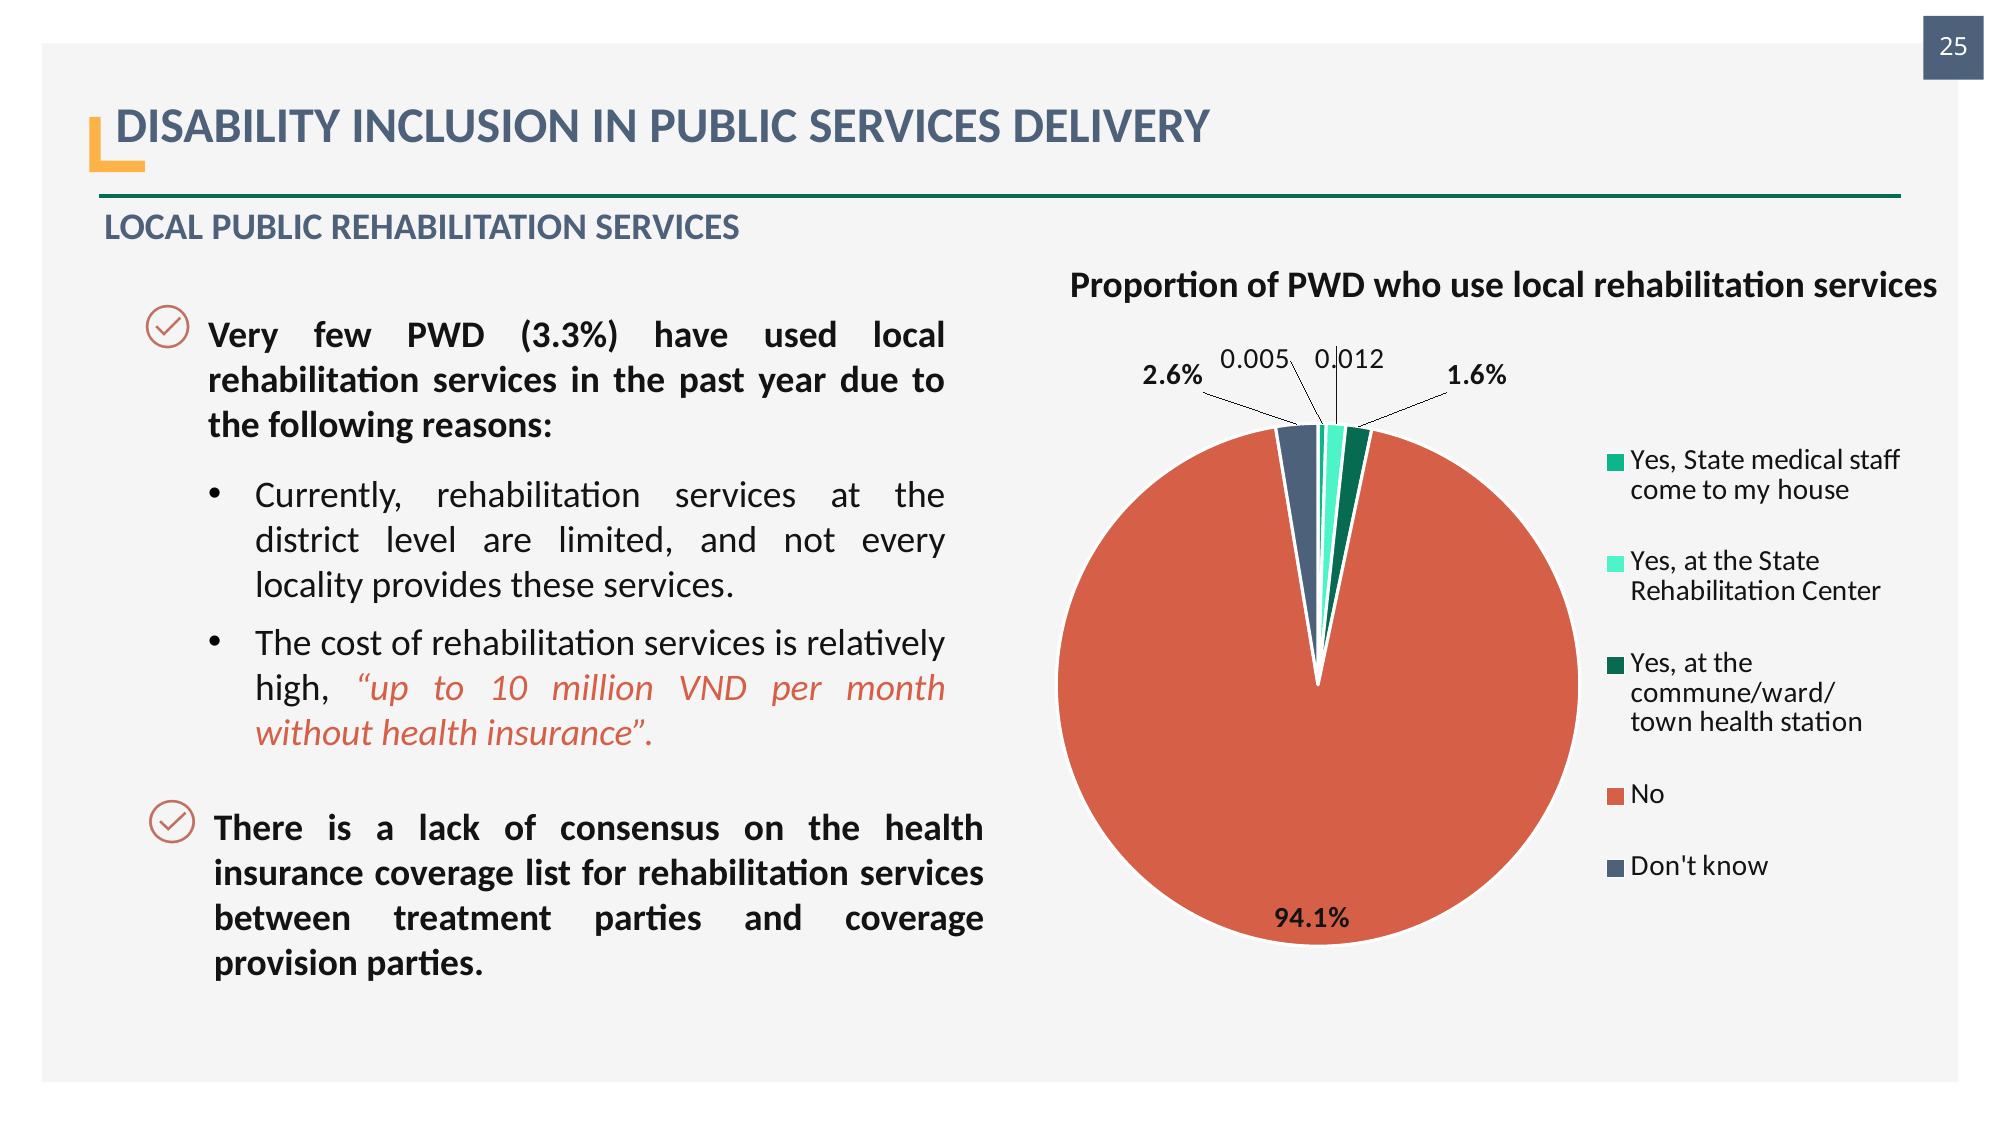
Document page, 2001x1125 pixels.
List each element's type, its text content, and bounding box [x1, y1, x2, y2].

text_box LOCAL PUBLIC REHABILITATION SERVICES [89, 194, 1863, 255]
text_box Proportion of PWD who use local rehabilitation services [1033, 252, 1984, 312]
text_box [192, 302, 977, 778]
text_box 25 [1923, 15, 1984, 80]
picture [144, 795, 200, 848]
text_box There is a lack of consensus on the health insurance coverage list for rehabilitation services between treatment parties and coverage provision parties. [199, 795, 1000, 991]
chart [1038, 346, 1924, 985]
text_box [89, 116, 145, 173]
title DISABILITY INCLUSION IN PUBLIC SERVICES DELIVERY [100, 53, 1911, 161]
picture [140, 300, 194, 354]
